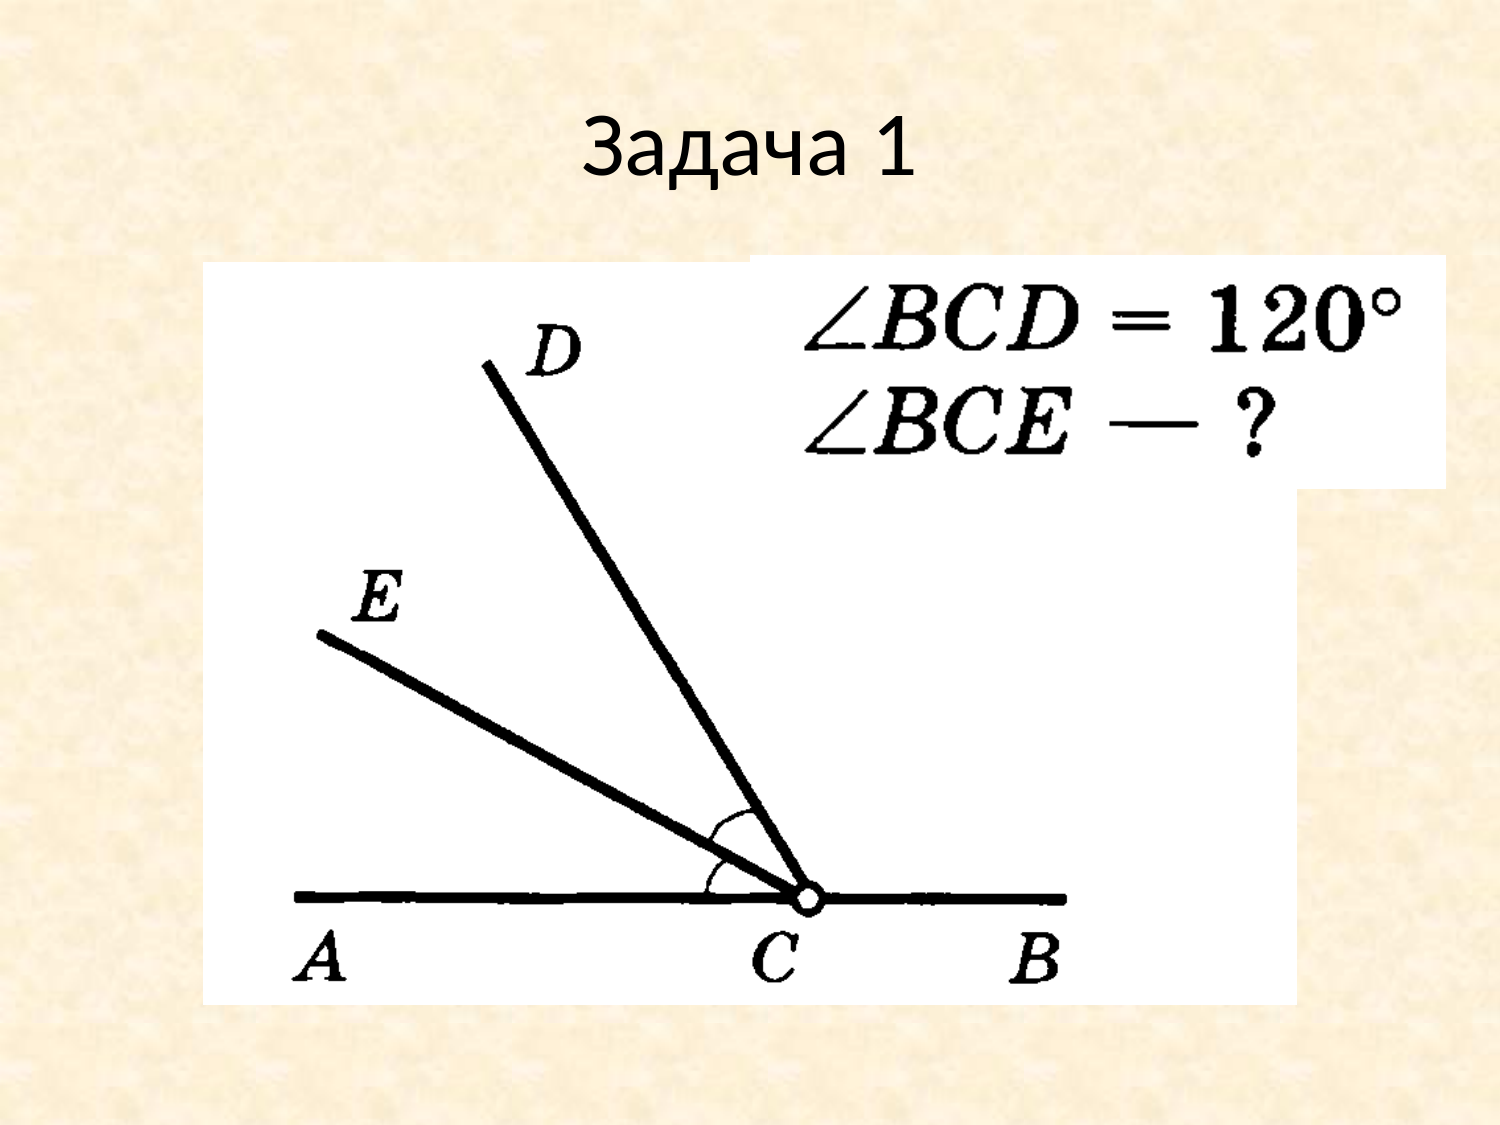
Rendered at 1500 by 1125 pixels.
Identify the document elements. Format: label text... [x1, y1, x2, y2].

title Задача 1 [75, 45, 1425, 233]
picture [0, 0, 1500, 1125]
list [202, 262, 1298, 1006]
